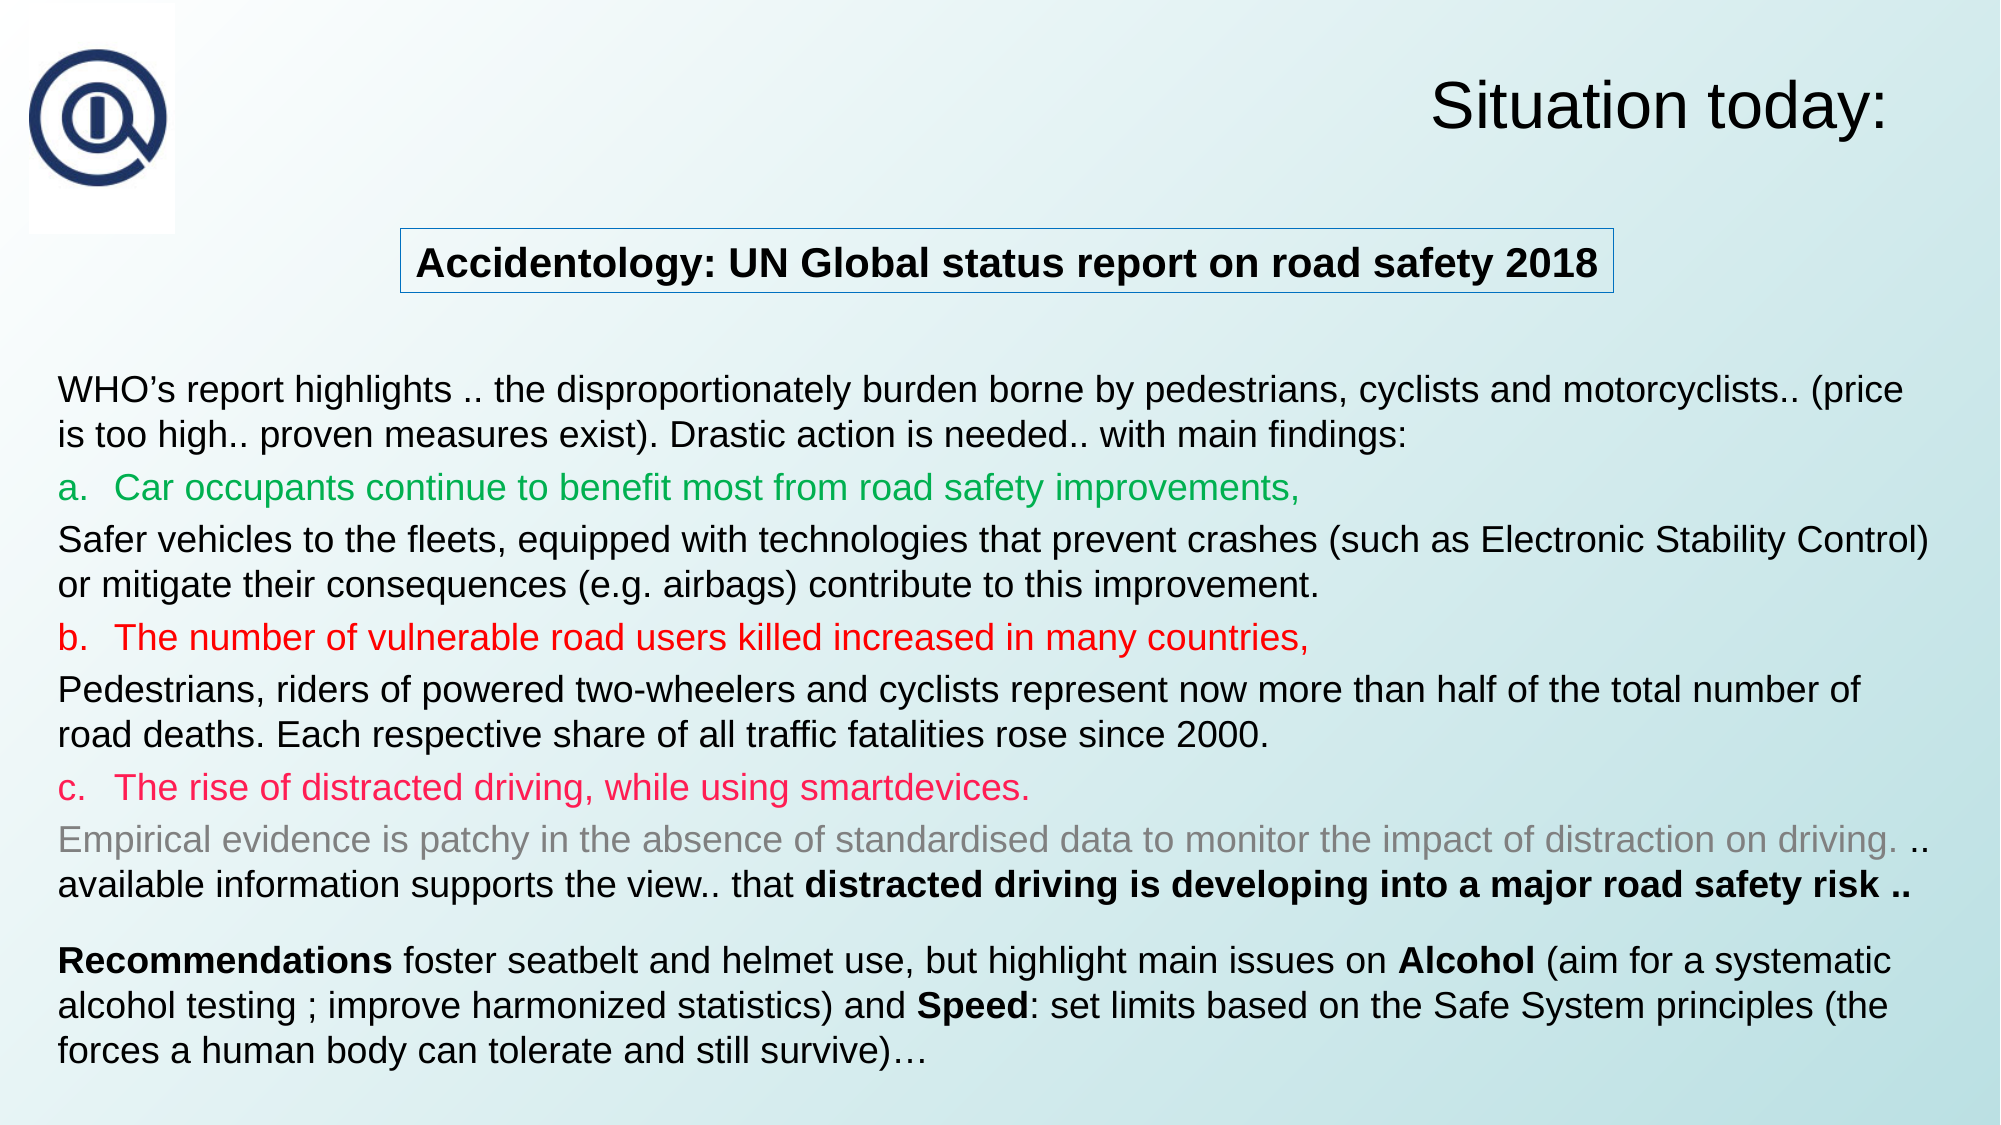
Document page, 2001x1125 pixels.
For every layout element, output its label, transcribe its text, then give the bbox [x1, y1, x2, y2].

picture [29, 3, 175, 234]
text_box Accidentology: UN Global status report on road safety 2018 [400, 228, 1614, 293]
text_box WHO’s report highlights .. the disproportionately burden borne by pedestrians, cyclists and motorcyclists.. (price is too high.. proven measures exist). Drastic action is needed.. with main findings: Car occupants continue to benefit most from road safety improvements, Safer vehicles to the fleets, equipped with technologies that prevent crashes (such as Electronic Stability Control) or mitigate their consequences (e.g. airbags) contribute to this improvement. The number of vulnerable road users killed increased in many countries, Pedestrians, riders of powered two-wheelers and cyclists represent now more than half of the total number of road deaths. Each respective share of all traffic fatalities rose since 2000. The rise of distracted driving, while using smartdevices. Empirical evidence is patchy in the absence of standardised data to monitor the impact of distraction on driving. .. available information supports the view.. that distracted driving is developing into a major road safety risk .. Recommendations foster seatbelt and helmet use, but highlight main issues on Alcohol (aim for a systematic alcohol testing ; improve harmonized statistics) and Speed: set limits based on the Safe System principles (the forces a human body can tolerate and still survive)… [0, 357, 1957, 1094]
text_box Situation today: [1415, 54, 1905, 150]
